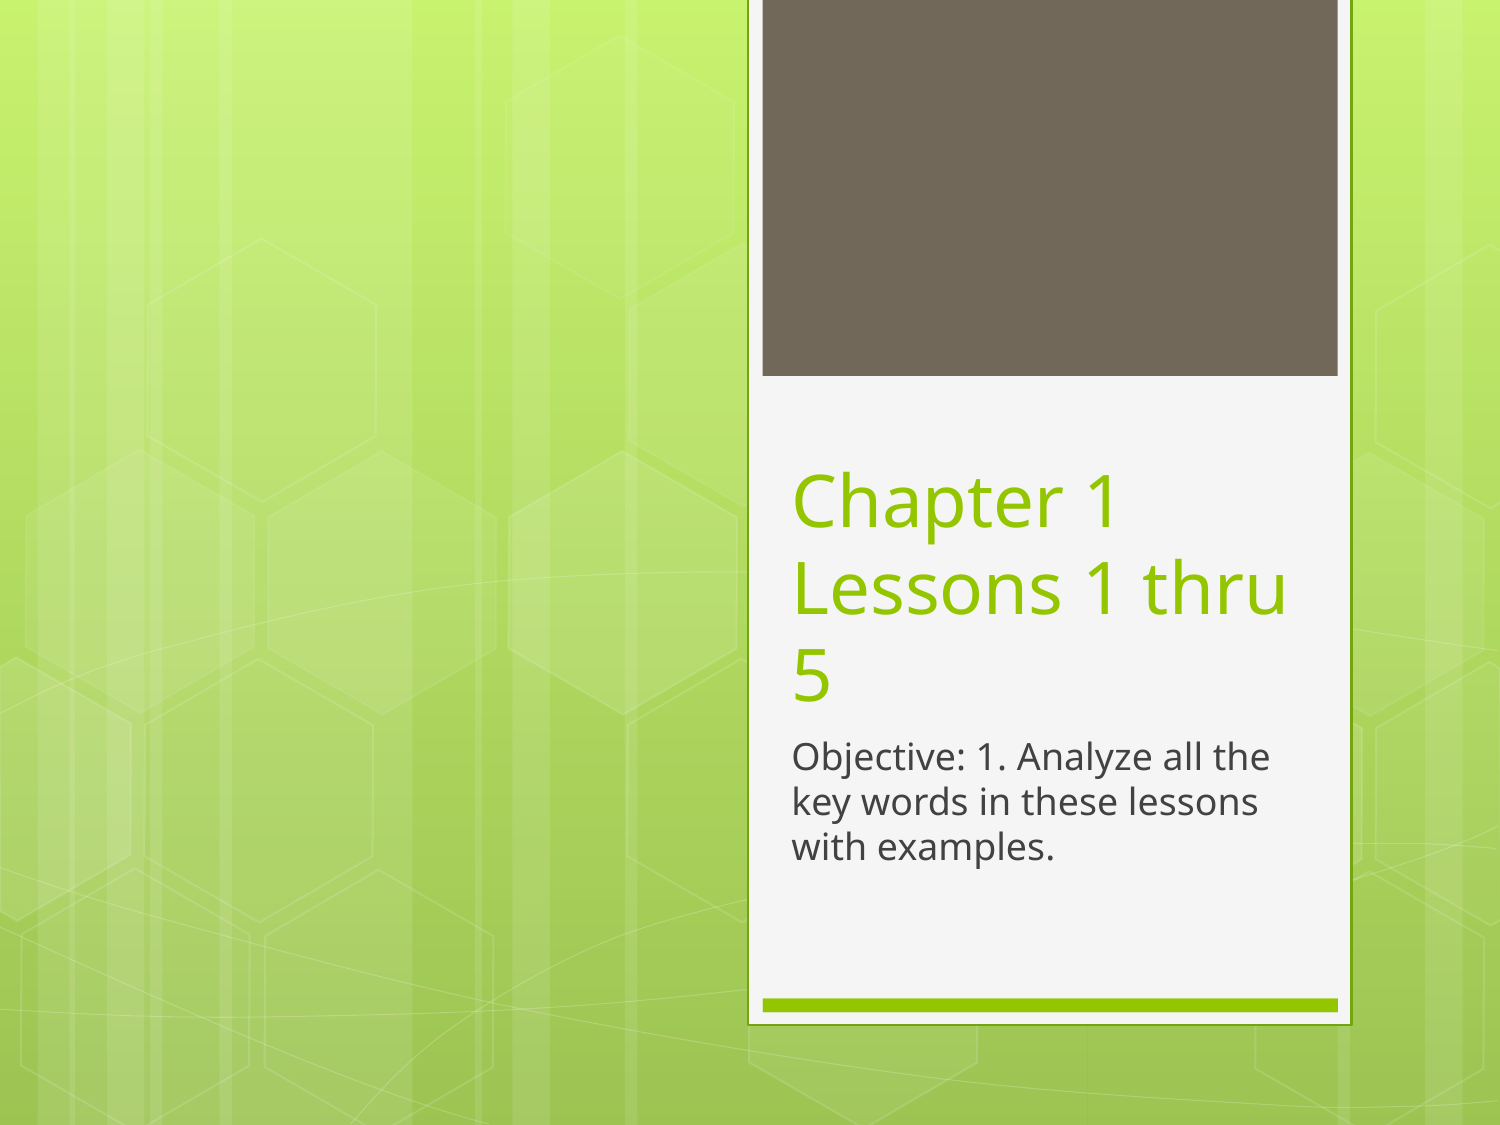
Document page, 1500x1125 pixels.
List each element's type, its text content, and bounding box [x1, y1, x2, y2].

title Chapter 1 Lessons 1 thru 5 [776, 444, 1320, 724]
subtitle Objective: 1. Analyze all the key words in these lessons with examples. [776, 725, 1320, 933]
